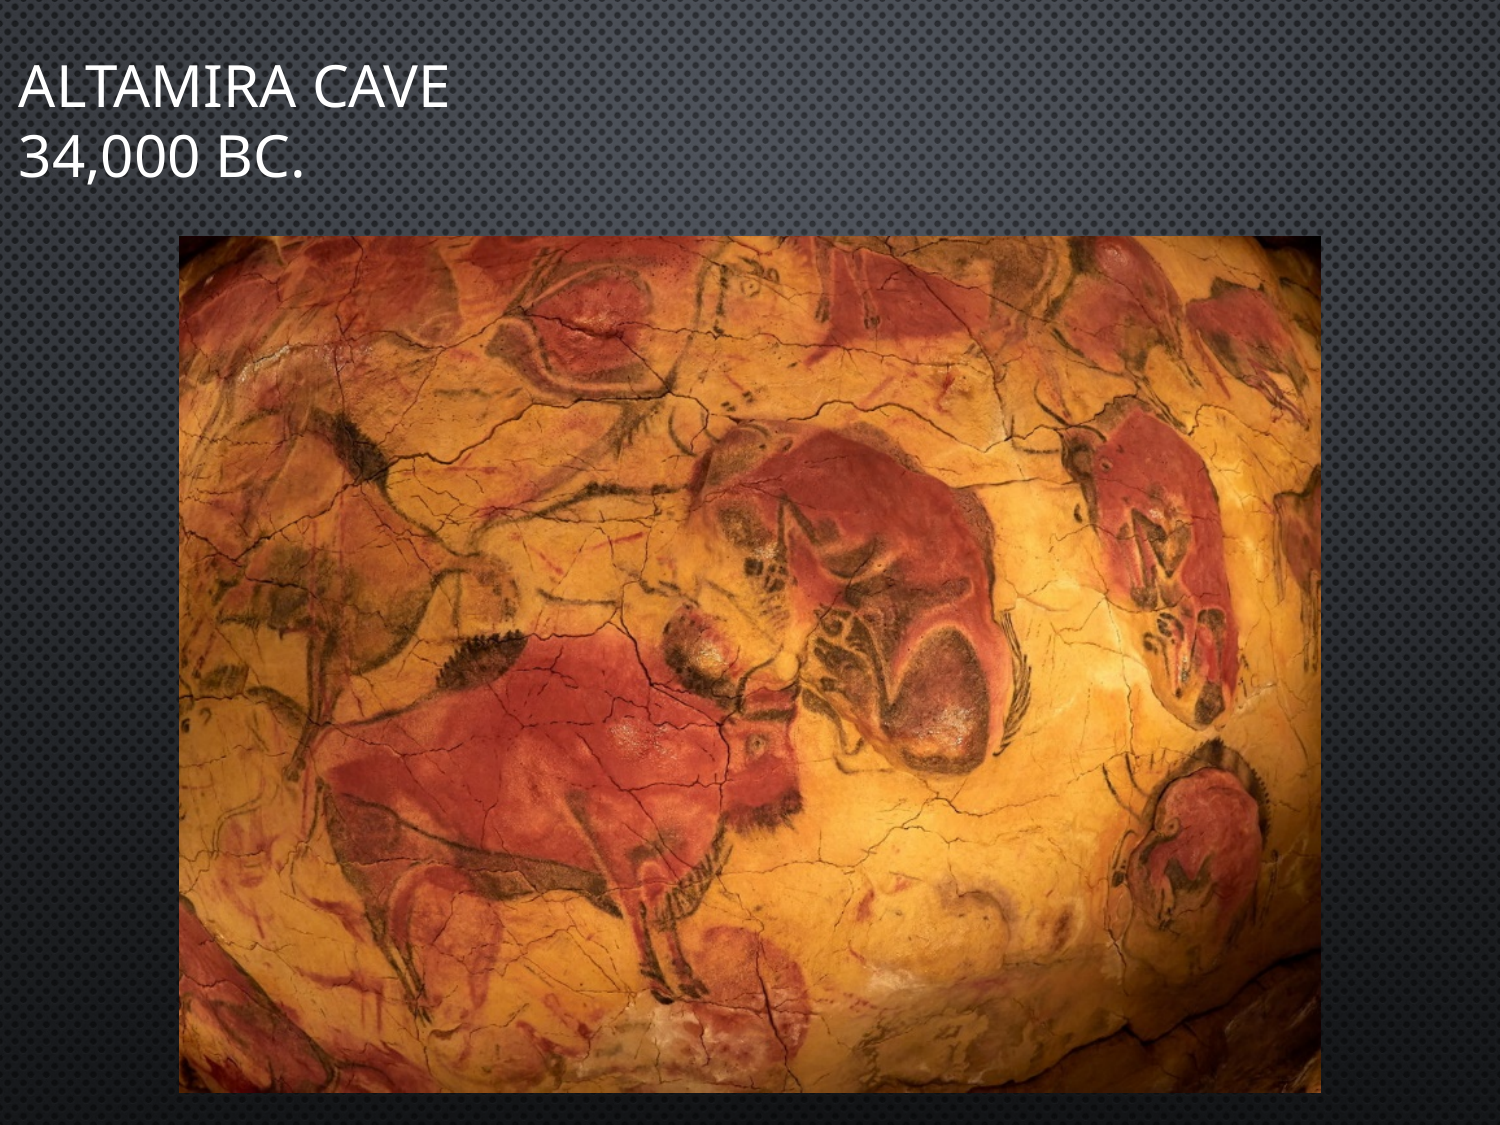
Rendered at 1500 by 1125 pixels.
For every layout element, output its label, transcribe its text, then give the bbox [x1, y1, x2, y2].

title Altamira Cave 34,000 BC. [3, 0, 1500, 238]
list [179, 236, 1321, 1093]
